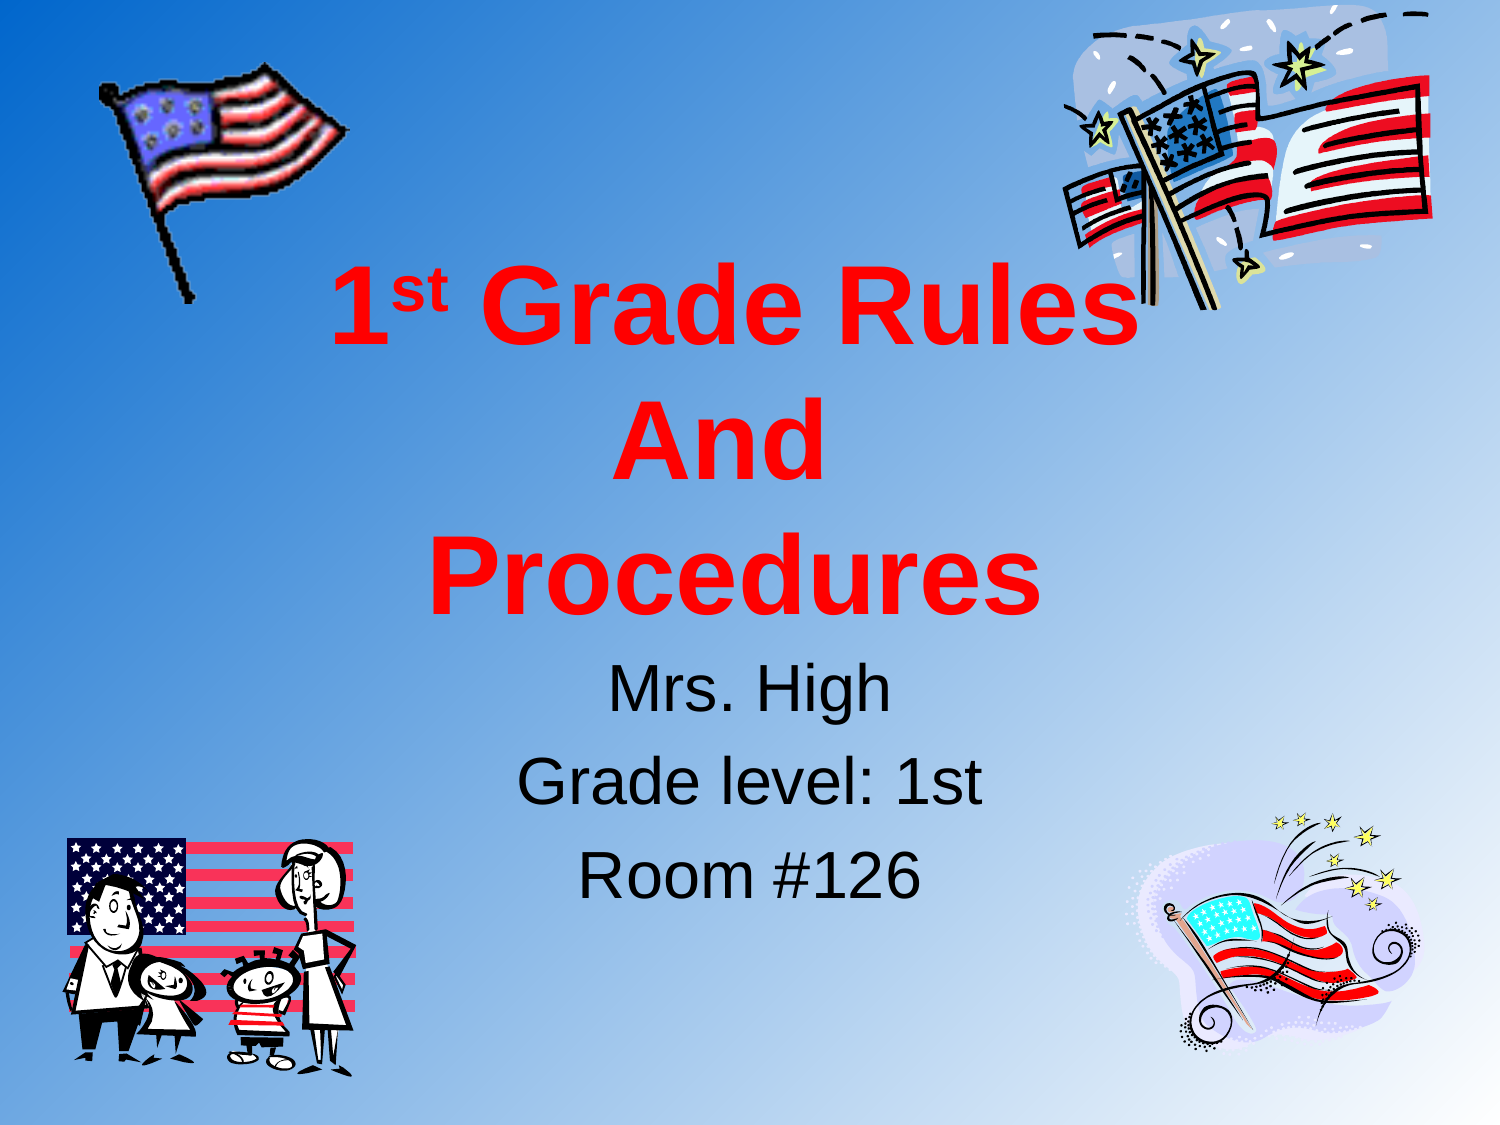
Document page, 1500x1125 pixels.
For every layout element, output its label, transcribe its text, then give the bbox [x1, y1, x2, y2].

picture [99, 62, 351, 304]
picture [62, 837, 369, 1087]
picture [1062, 0, 1438, 316]
picture [1124, 812, 1426, 1058]
text_box 1st Grade Rules And Procedures [313, 224, 1158, 645]
subtitle Mrs. High Grade level: 1st Room #126 [224, 637, 1276, 926]
